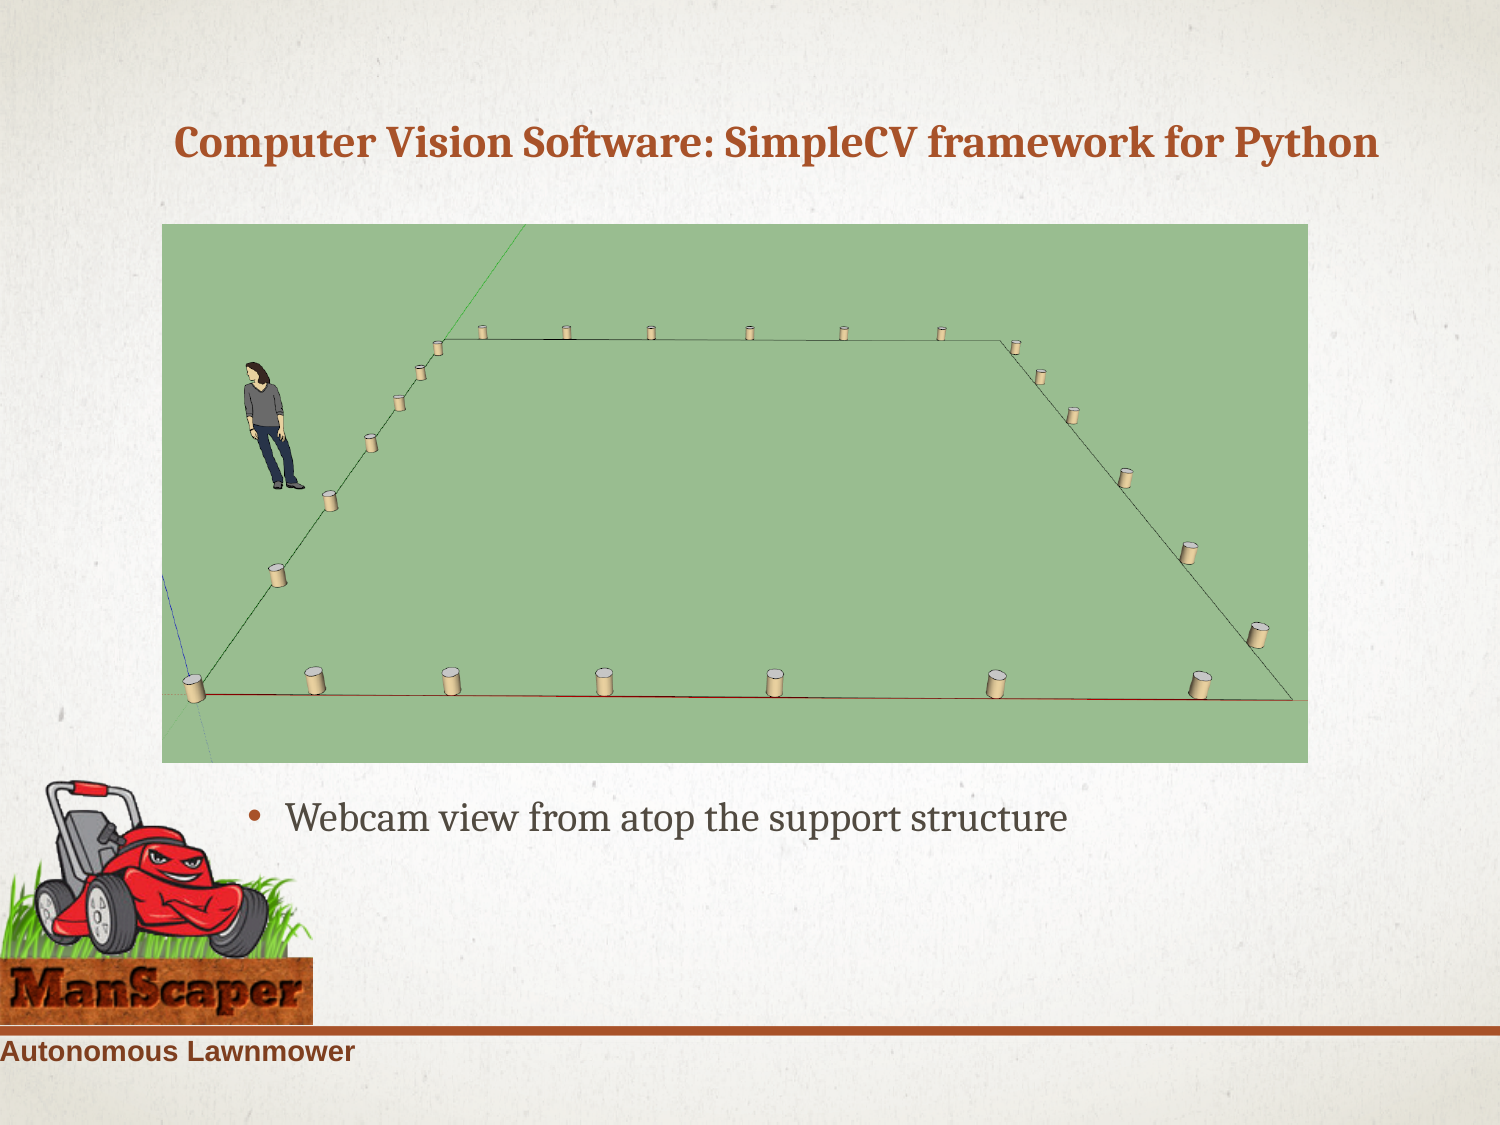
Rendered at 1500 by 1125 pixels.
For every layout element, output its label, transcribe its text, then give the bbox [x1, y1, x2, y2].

picture [0, 1036, 1500, 1125]
picture [7, 1044, 12, 1053]
title Computer Vision Software: SimpleCV framework for Python [159, 62, 1400, 175]
picture [0, 0, 1500, 1026]
list Blah [221, 562, 1400, 875]
text_box Webcam view from atop the support structure [225, 787, 1400, 963]
